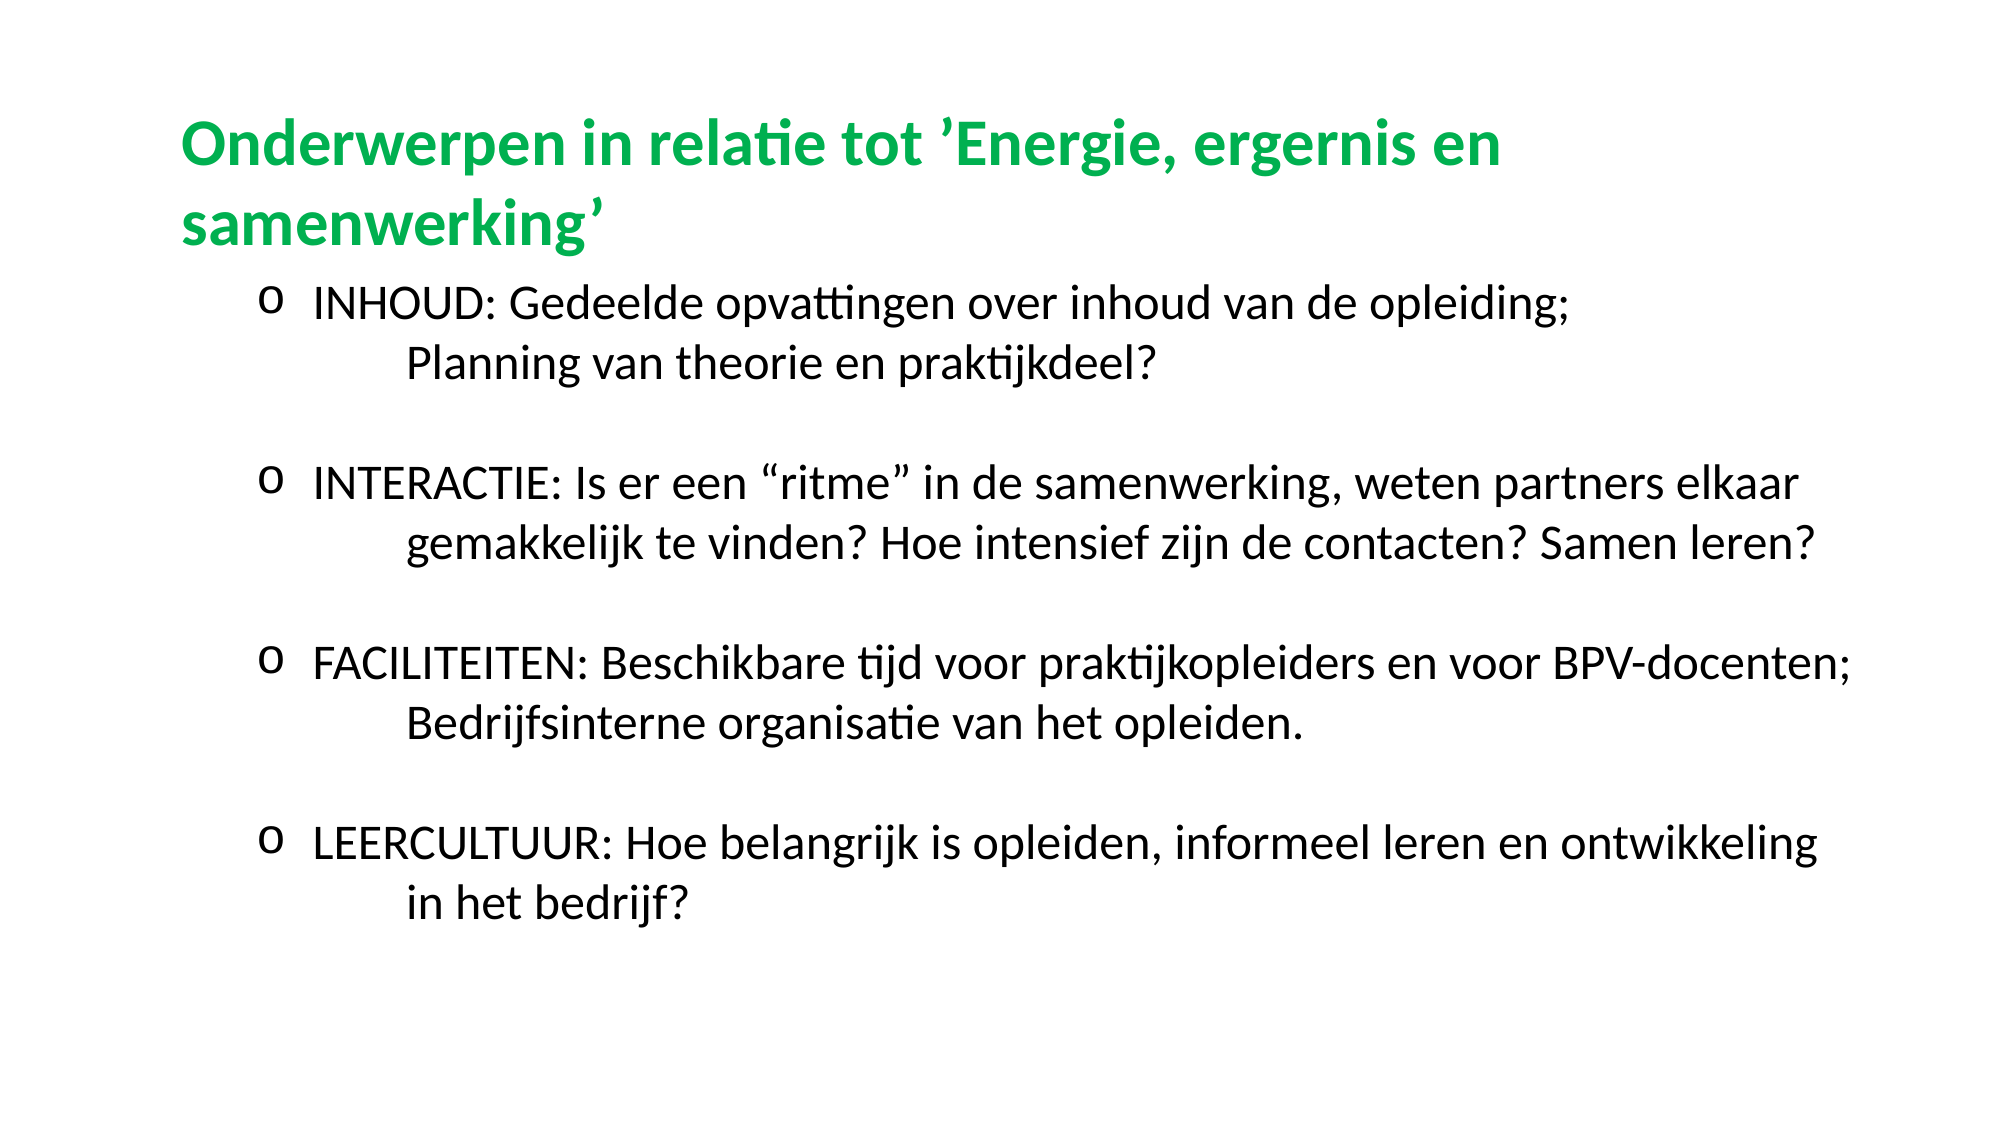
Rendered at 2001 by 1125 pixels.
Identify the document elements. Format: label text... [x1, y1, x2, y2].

text_box INHOUD: Gedeelde opvattingen over inhoud van de opleiding; Planning van theorie en praktijkdeel? INTERACTIE: Is er een “ritme” in de samenwerking, weten partners elkaar gemakkelijk te vinden? Hoe intensief zijn de contacten? Samen leren? FACILITEITEN: Beschikbare tijd voor praktijkopleiders en voor BPV-docenten; Bedrijfsinterne organisatie van het opleiden. LEERCULTUUR: Hoe belangrijk is opleiden, informeel leren en ontwikkeling in het bedrijf? [241, 262, 1879, 998]
text_box Onderwerpen in relatie tot ’Energie, ergernis en samenwerking’ [166, 91, 1776, 266]
